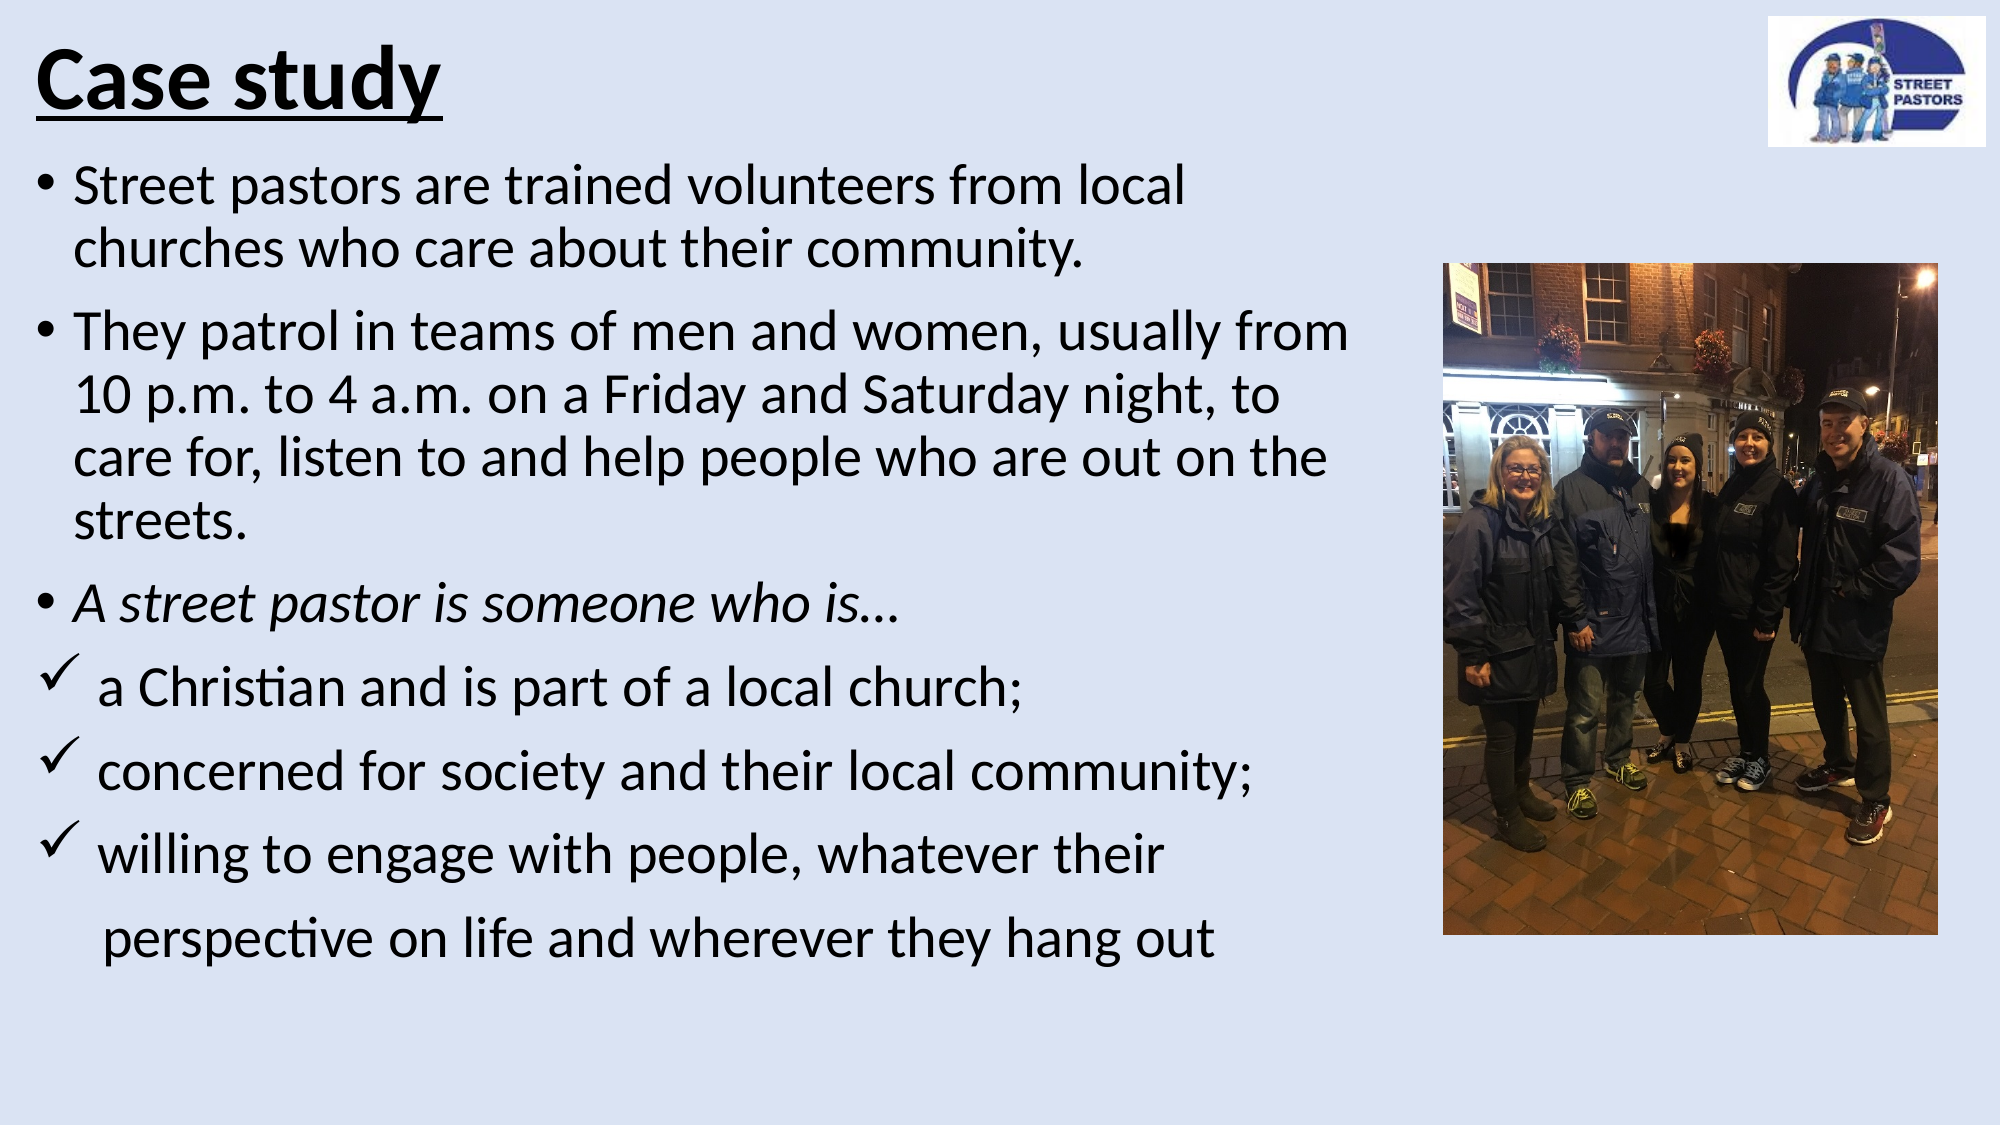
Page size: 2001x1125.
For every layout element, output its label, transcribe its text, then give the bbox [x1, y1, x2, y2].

picture [1443, 263, 1938, 935]
list Street pastors are trained volunteers from local churches who care about their community. They patrol in teams of men and women, usually from 10 p.m. to 4 a.m. on a Friday and Saturday night, to care for, listen to and help people who are out on the streets. A street pastor is someone who is… a Christian and is part of a local church; concerned for society and their local community; willing to engage with people, whatever their perspective on life and wherever they hang out [20, 146, 1408, 1086]
picture [1768, 16, 1986, 147]
text_box Case study [21, 0, 1747, 189]
